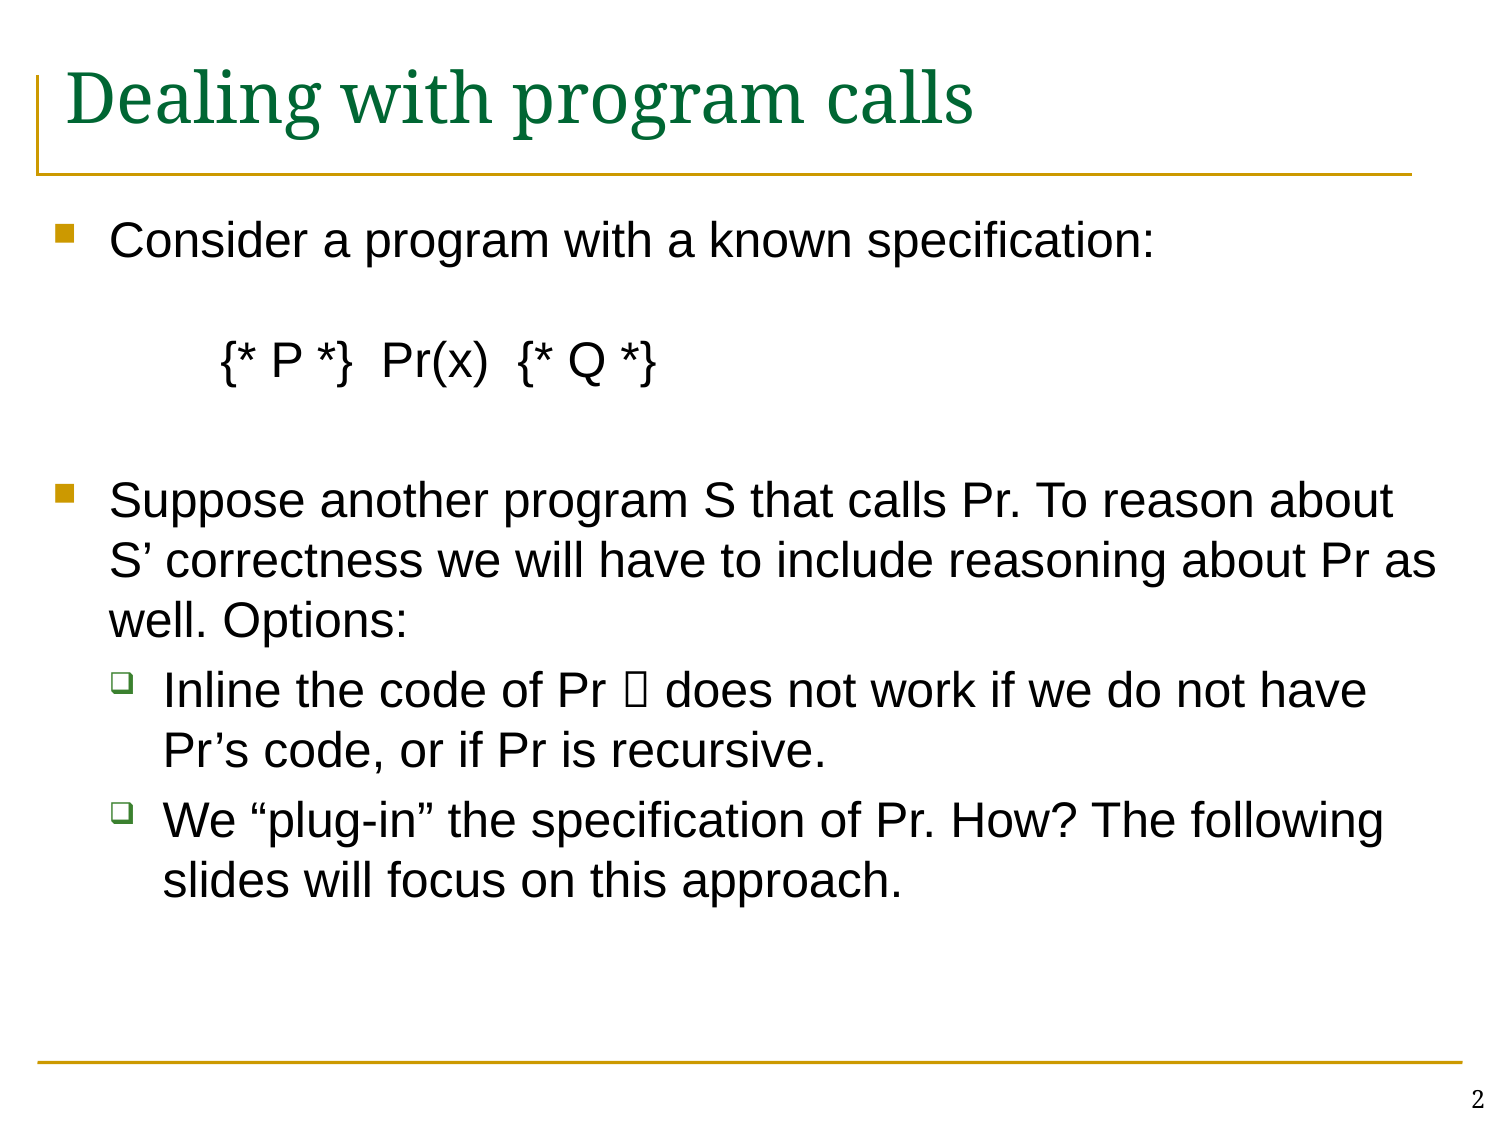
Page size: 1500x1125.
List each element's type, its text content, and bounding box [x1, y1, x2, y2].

list Consider a program with a known specification: {* P *} Pr(x) {* Q *} Suppose another program S that calls Pr. To reason about S’ correctness we will have to include reasoning about Pr as well. Options: Inline the code of Pr  does not work if we do not have Pr’s code, or if Pr is recursive. We “plug-in” the specification of Pr. How? The following slides will focus on this approach. [37, 199, 1463, 1051]
slide_number 2 [1149, 1049, 1500, 1125]
title Dealing with program calls [49, 45, 1451, 176]
